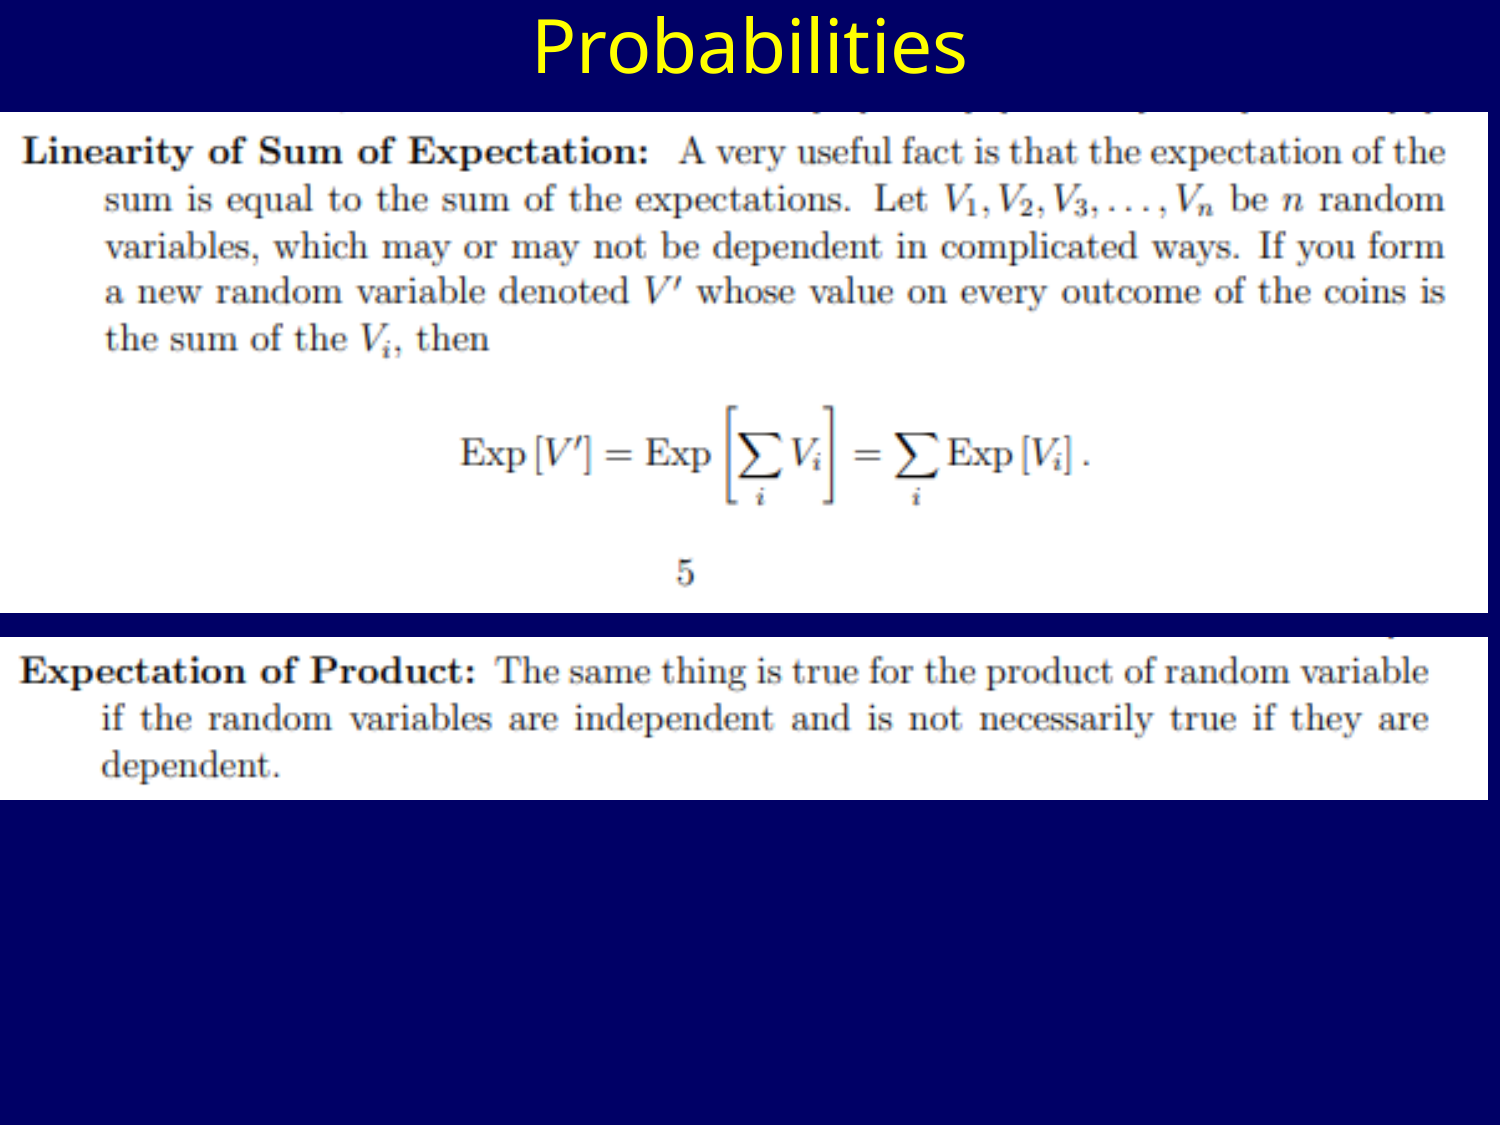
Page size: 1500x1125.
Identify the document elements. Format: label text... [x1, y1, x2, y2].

title Probabilities [112, 0, 1388, 110]
picture [0, 637, 1488, 801]
picture [0, 112, 1488, 613]
